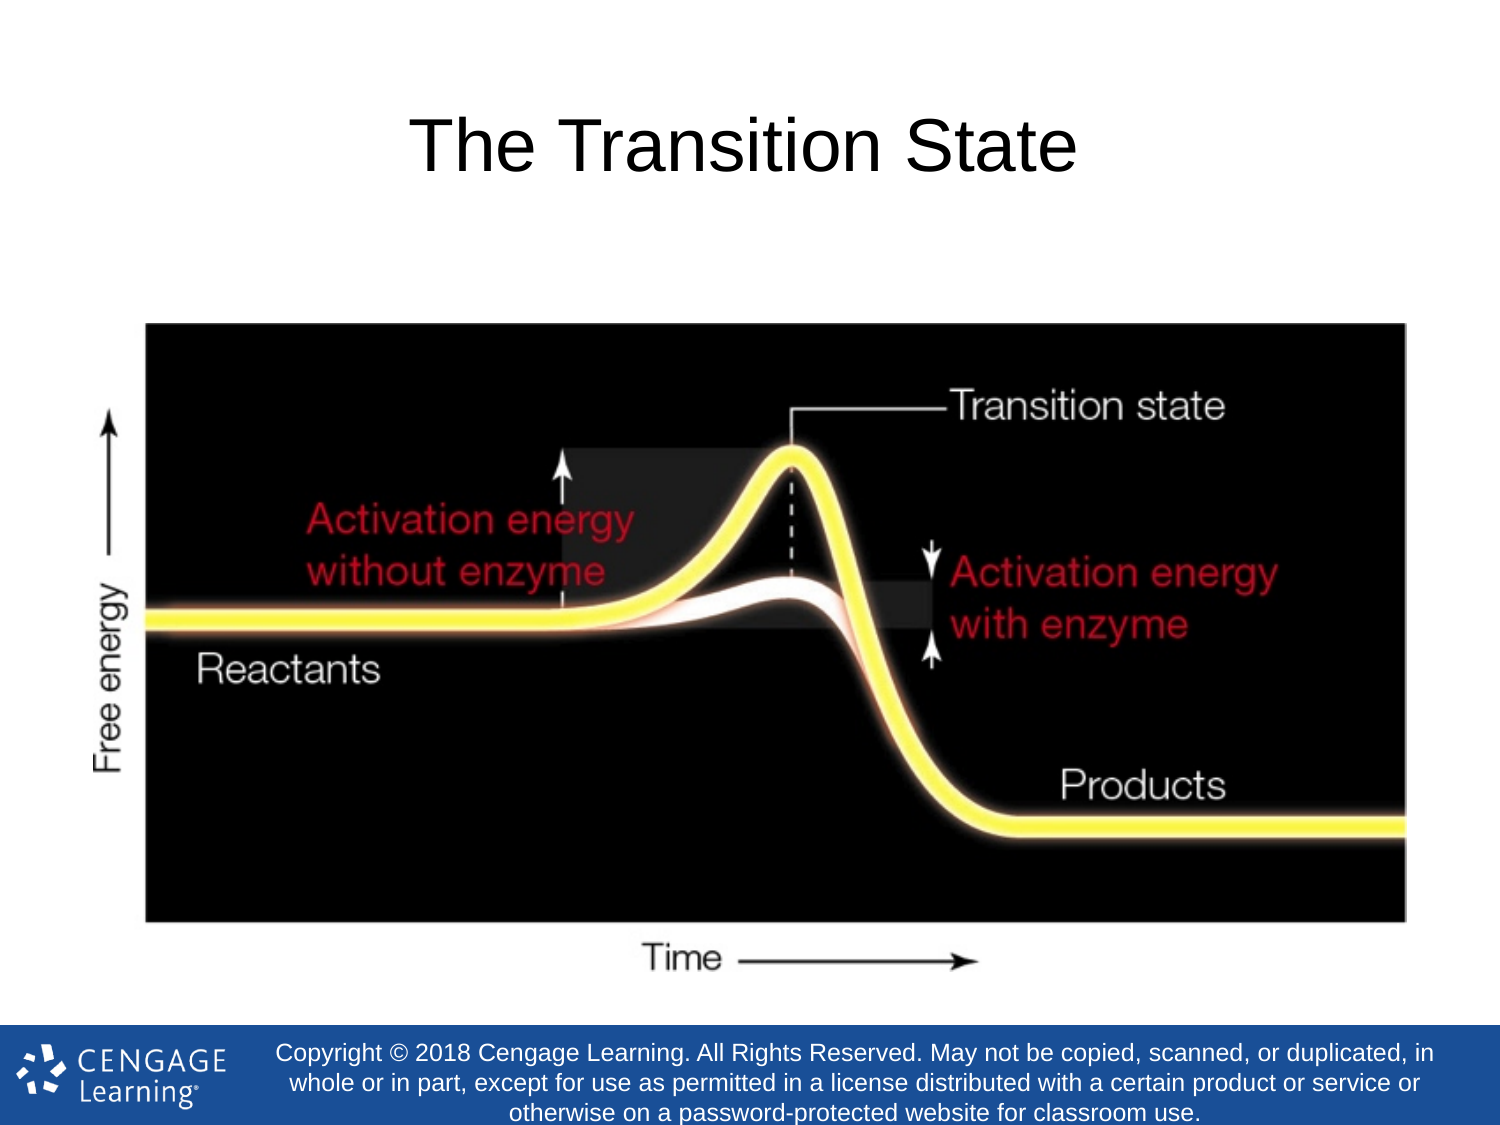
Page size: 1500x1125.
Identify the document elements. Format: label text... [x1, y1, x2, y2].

picture [12, 1040, 229, 1113]
title The Transition State [85, 58, 1403, 224]
picture [93, 323, 1407, 973]
